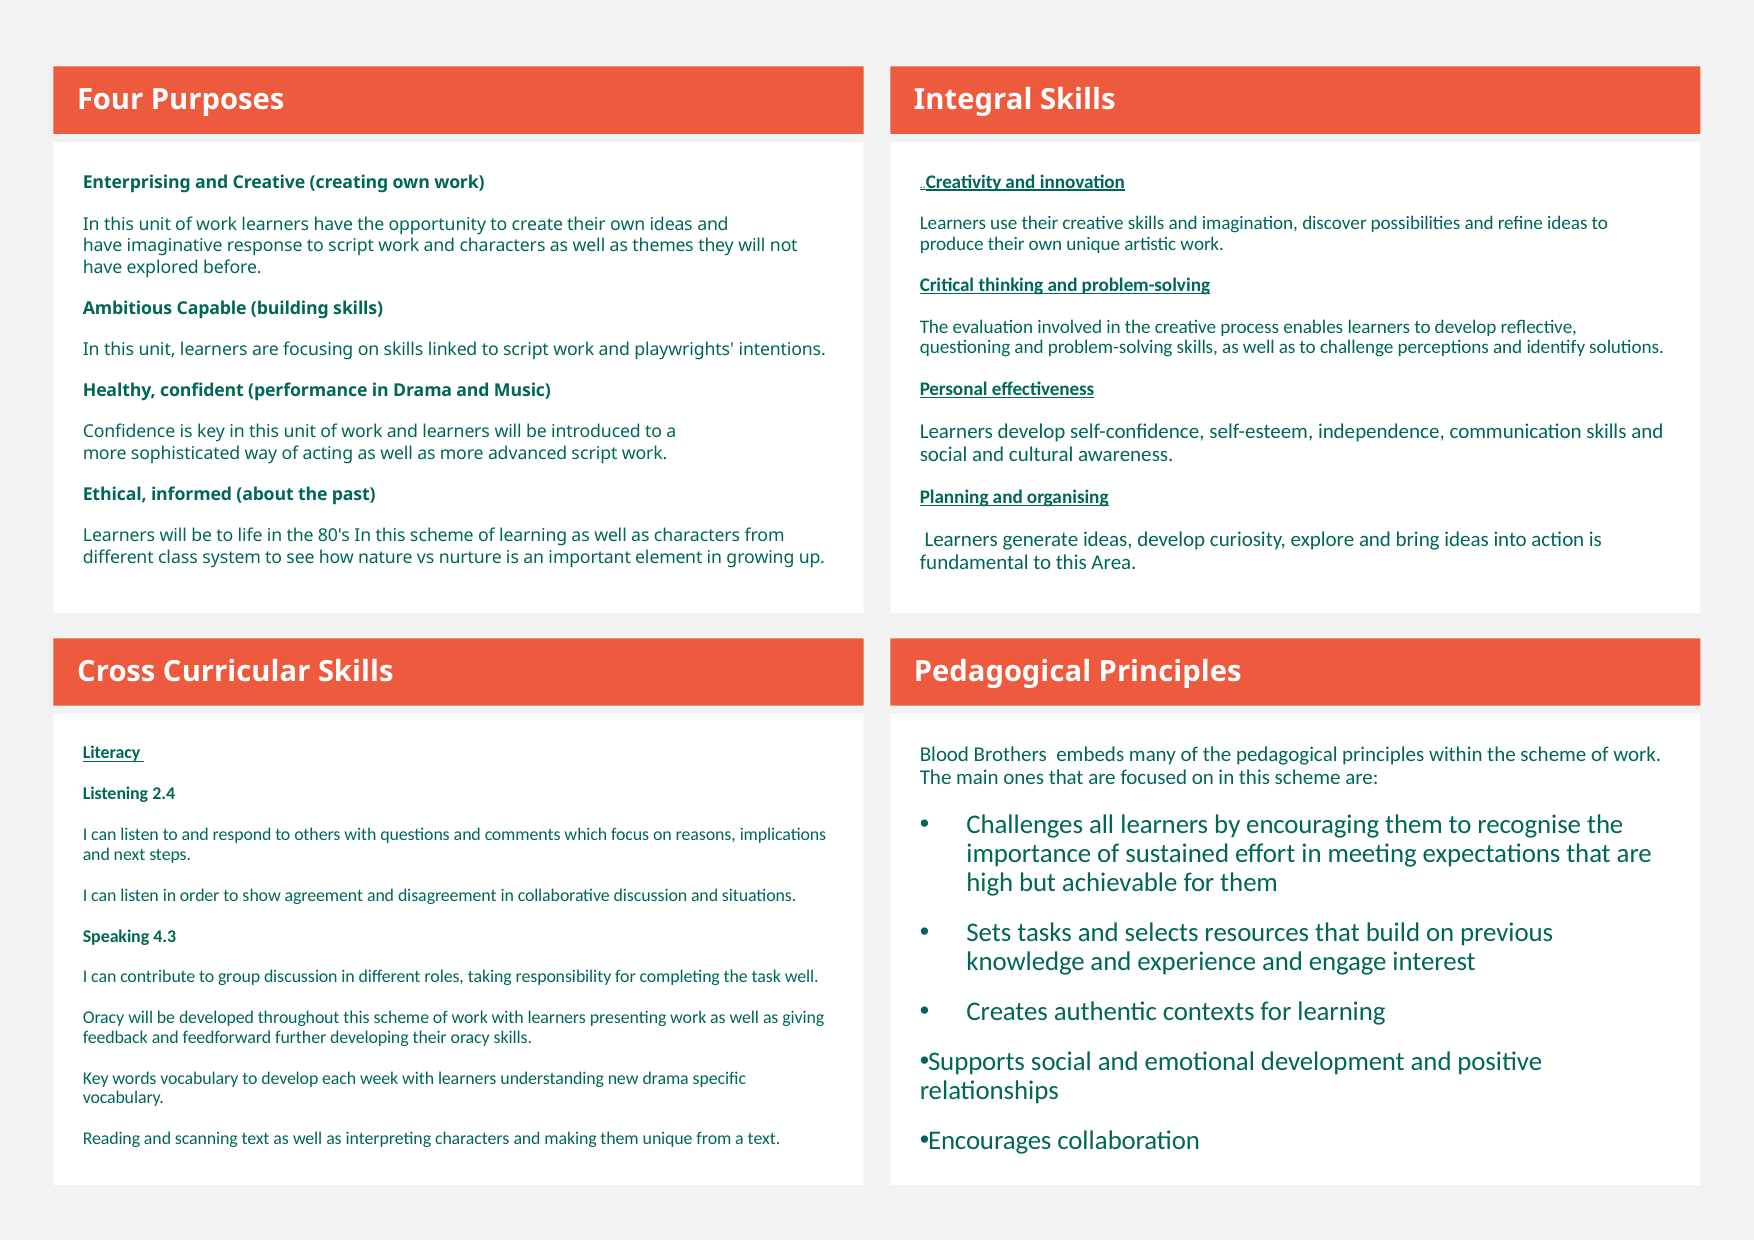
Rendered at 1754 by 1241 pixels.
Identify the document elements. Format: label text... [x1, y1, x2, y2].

list Literacy Listening 2.4 I can listen to and respond to others with questions and comments which focus on reasons, implications and next steps. I can listen in order to show agreement and disagreement in collaborative discussion and situations. Speaking 4.3 I can contribute to group discussion in different roles, taking responsibility for completing the task well. Oracy will be developed throughout this scheme of work with learners presenting work as well as giving feedback and feedforward further developing their oracy skills. Key words vocabulary to develop each week with learners understanding new drama specific vocabulary. Reading and scanning text as well as interpreting characters and making them unique from a text. [53, 713, 864, 1186]
list ..Creativity and innovation​ Learners use their creative skills and imagination, discover possibilities and refine ideas to produce their own unique artistic work.​ Critical thinking and problem-solving​ The evaluation involved in the creative process enables learners to develop reflective, questioning and problem-solving skills, as well as to challenge perceptions and identify solutions. ​ Personal effectiveness​ Learners develop self-confidence, self-esteem, independence, communication skills and social and cultural awareness.​ Planning and organising​ Learners generate ideas, develop curiosity, explore and bring ideas into action is fundamental to this Area. [890, 142, 1701, 613]
list Cross Curricular Skills [53, 638, 864, 706]
list Four Purposes [53, 66, 864, 134]
list Pedagogical Principles [890, 638, 1701, 706]
list Blood Brothers embeds many of the pedagogical principles within the scheme of work. The main ones that are focused on in this scheme are: ​ Challenges all learners by encouraging them to recognise the importance of sustained effort in meeting expectations that are high but achievable for them Sets tasks and selects resources that build on previous knowledge and experience and engage interest Creates authentic contexts for learning Supports social and emotional development and positive relationships Encourages collaboration [890, 713, 1701, 1186]
list Enterprising and Creative (creating own work) ​ In this unit of work learners have the opportunity to create their own ideas and have imaginative response to script work and characters as well as themes they will not have explored before. Ambitious Capable (building skills) ​ In this unit, learners are focusing on skills linked to script work and playwrights' intentions. Healthy, confident (performance in Drama and Music) ​ Confidence is key in this unit of work and learners will be introduced to a more sophisticated way of acting as well as more advanced script work. Ethical, informed (about the past) ​ Learners will be to life in the 80's In this scheme of learning as well as characters from different class system to see how nature vs nurture is an important element in growing up. [53, 142, 864, 613]
list Integral Skills [890, 66, 1701, 134]
